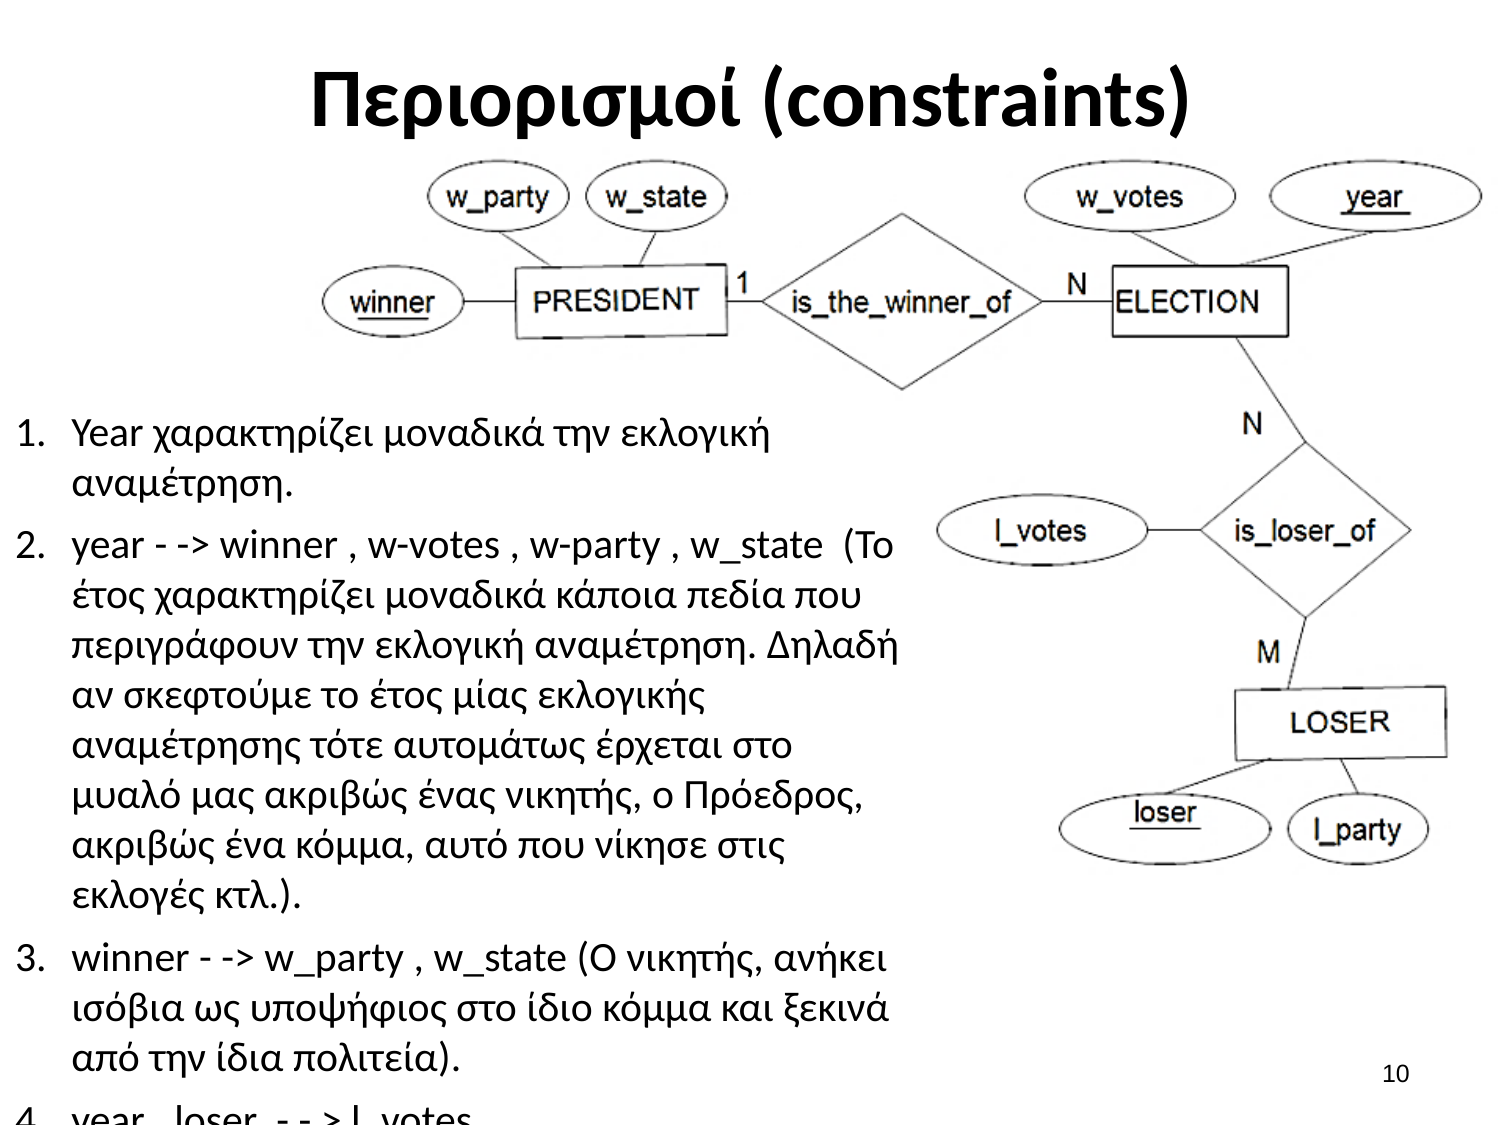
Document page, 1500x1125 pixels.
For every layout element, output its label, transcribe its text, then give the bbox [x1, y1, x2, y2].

slide_number 9 [1074, 1042, 1425, 1103]
list Year χαρακτηρίζει μοναδικά την εκλογική αναμέτρηση. year - -> winner , w-votes , w-party , w_state (Το έτος χαρακτηρίζει μοναδικά κάποια πεδία που περιγράφουν την εκλογική αναμέτρηση. Δηλαδή αν σκεφτούμε το έτος μίας εκλογικής αναμέτρησης τότε αυτομάτως έρχεται στο μυαλό μας ακριβώς ένας νικητής, ο Πρόεδρος, ακριβώς ένα κόμμα, αυτό που νίκησε στις εκλογές κτλ.). winner - -> w_party , w_state (Ο νικητής, ανήκει ισόβια ως υποψήφιος στο ίδιο κόμμα και ξεκινά από την ίδια πολιτεία). year , loser - - > l_votes. [0, 397, 928, 1102]
picture [304, 125, 1499, 881]
title Περιορισμοί (constraints) [76, 19, 1427, 169]
